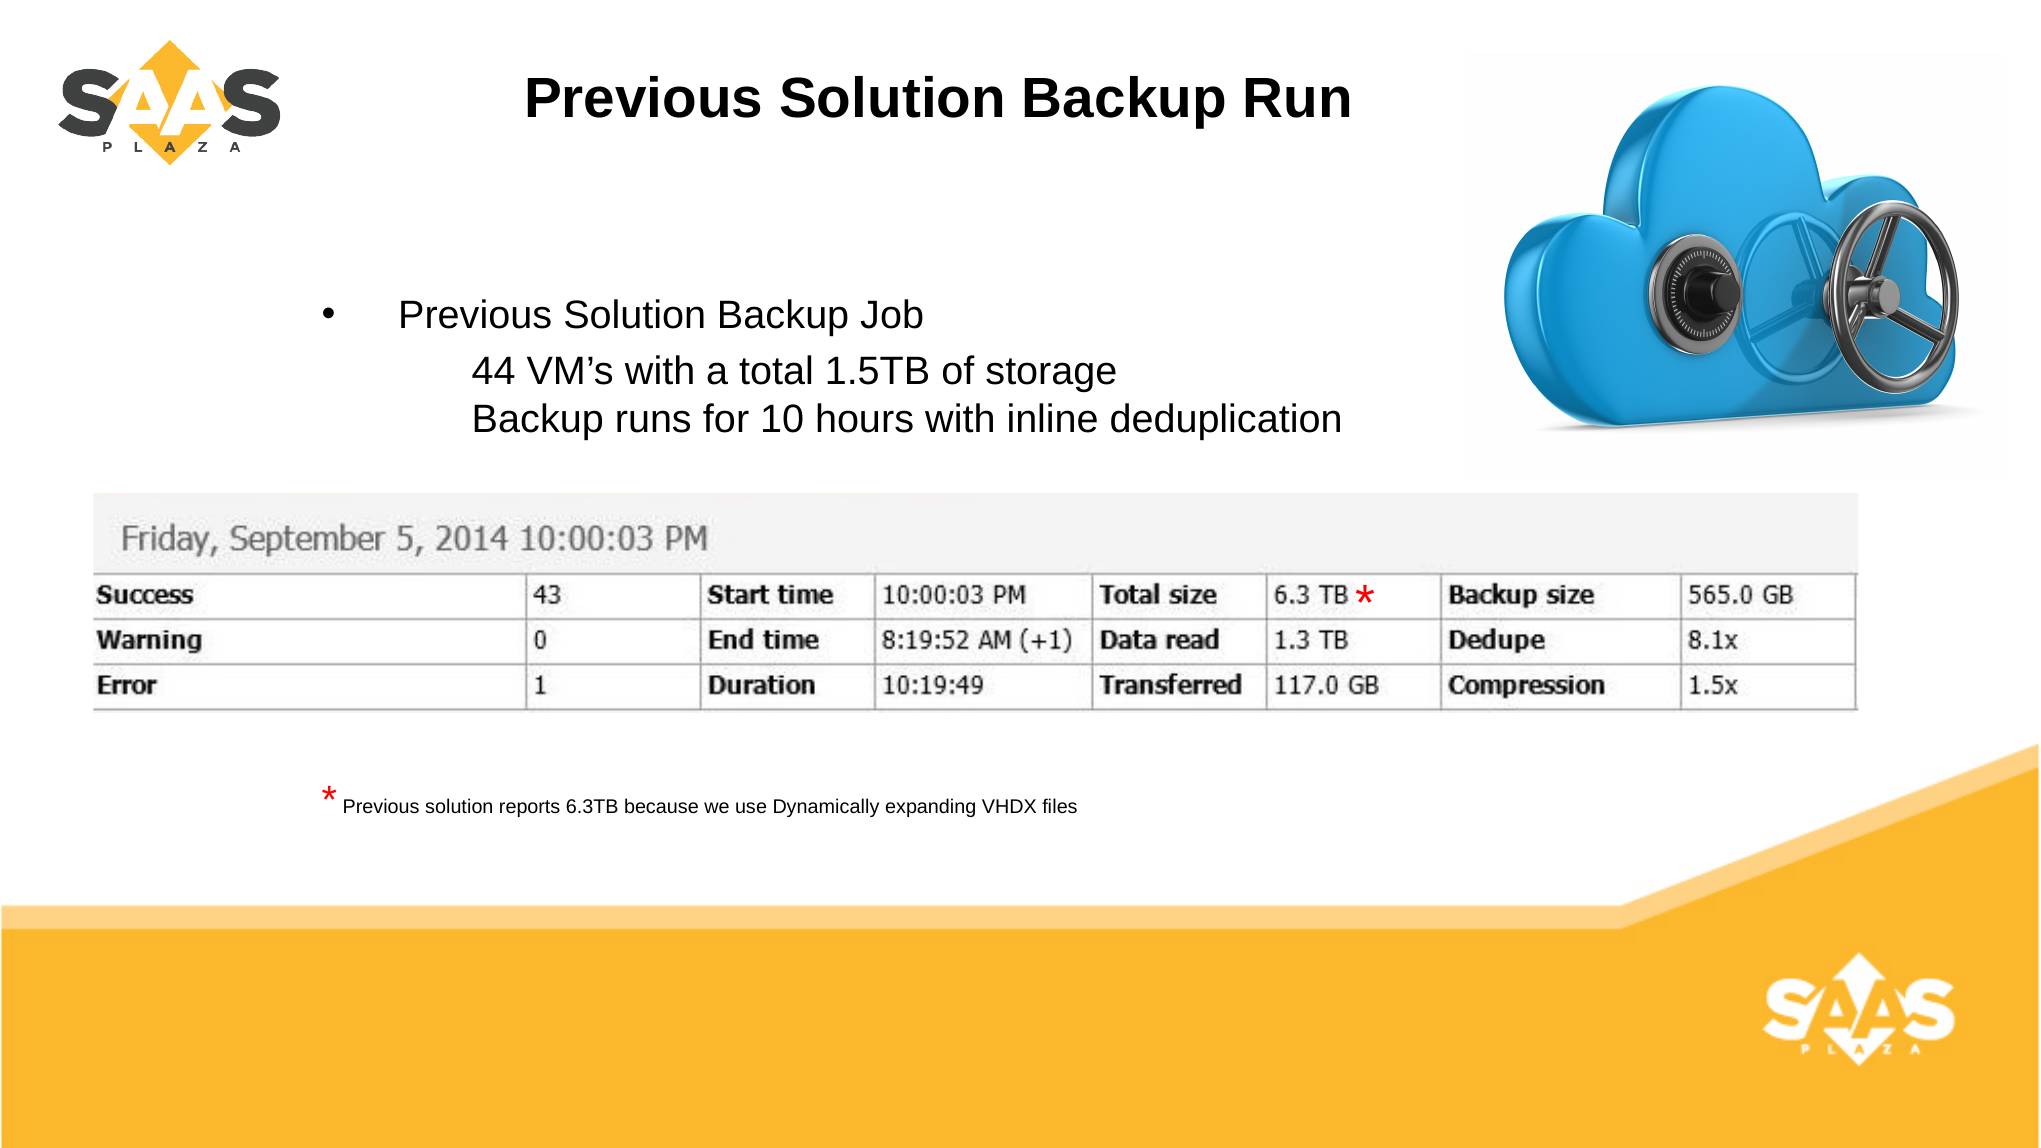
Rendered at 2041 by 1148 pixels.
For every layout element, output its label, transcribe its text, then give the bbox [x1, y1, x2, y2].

picture [0, 22, 2041, 1148]
list Previous Solution Backup Run [410, 52, 1466, 119]
list Previous Solution Backup Job 44 VM’s with a total 1.5TB of storage Backup runs for 10 hours with inline deduplication * Previous solution reports 6.3TB because we use Dynamically expanding VHDX files [306, 281, 1449, 492]
list Previous Solution Backup Job 44 VM’s with a total 1.5TB of storage Backup runs for 10 hours with inline deduplication * Previous solution reports 6.3TB because we use Dynamically expanding VHDX files [306, 725, 1449, 869]
